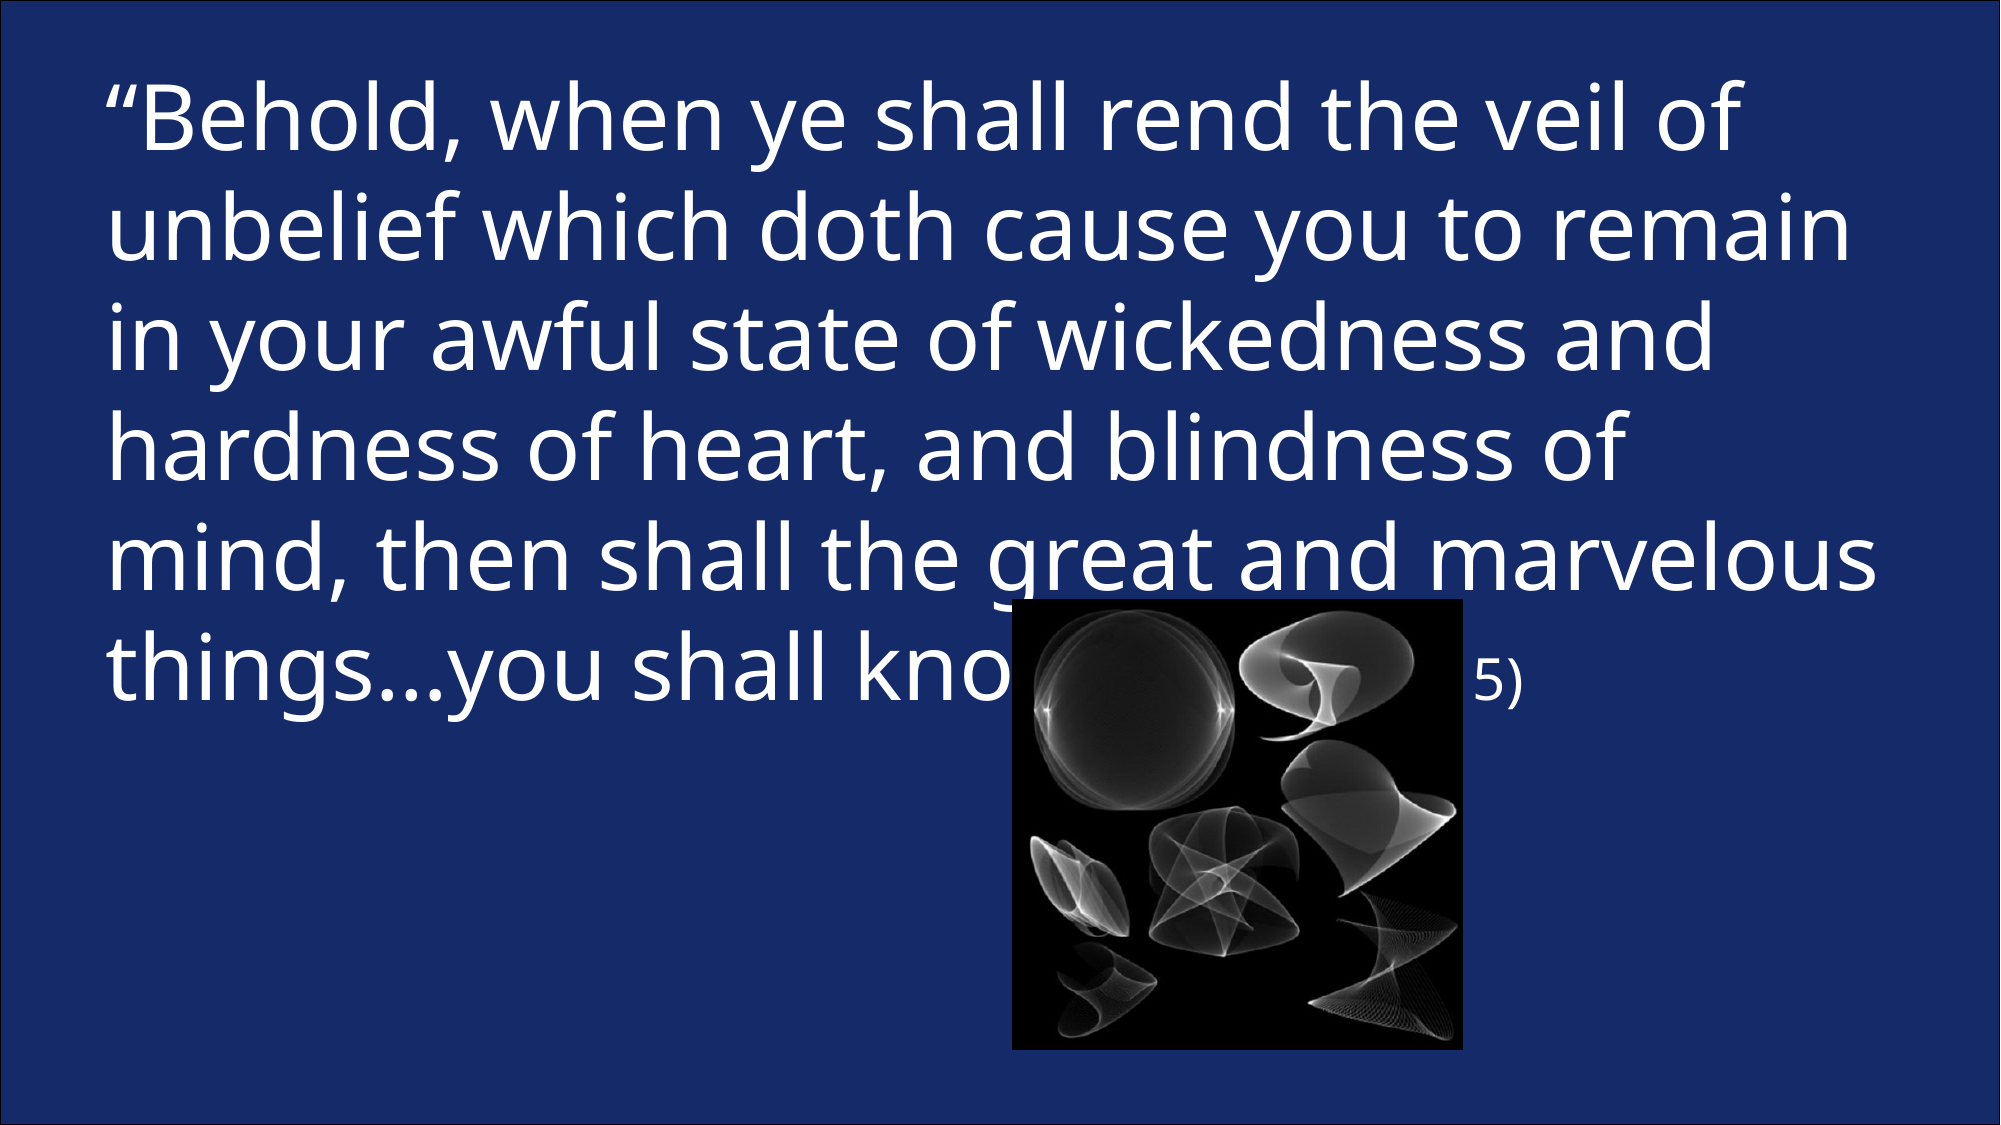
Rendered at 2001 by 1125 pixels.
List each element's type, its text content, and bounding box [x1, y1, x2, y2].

picture [1012, 599, 1463, 1050]
text_box [0, 0, 2000, 1125]
text_box “Behold, when ye shall rend the veil of unbelief which doth cause you to remain in your awful state of wickedness and hardness of heart, and blindness of mind, then shall the great and marvelous things…you shall know…” (Ether 4:15) [90, 51, 1910, 727]
